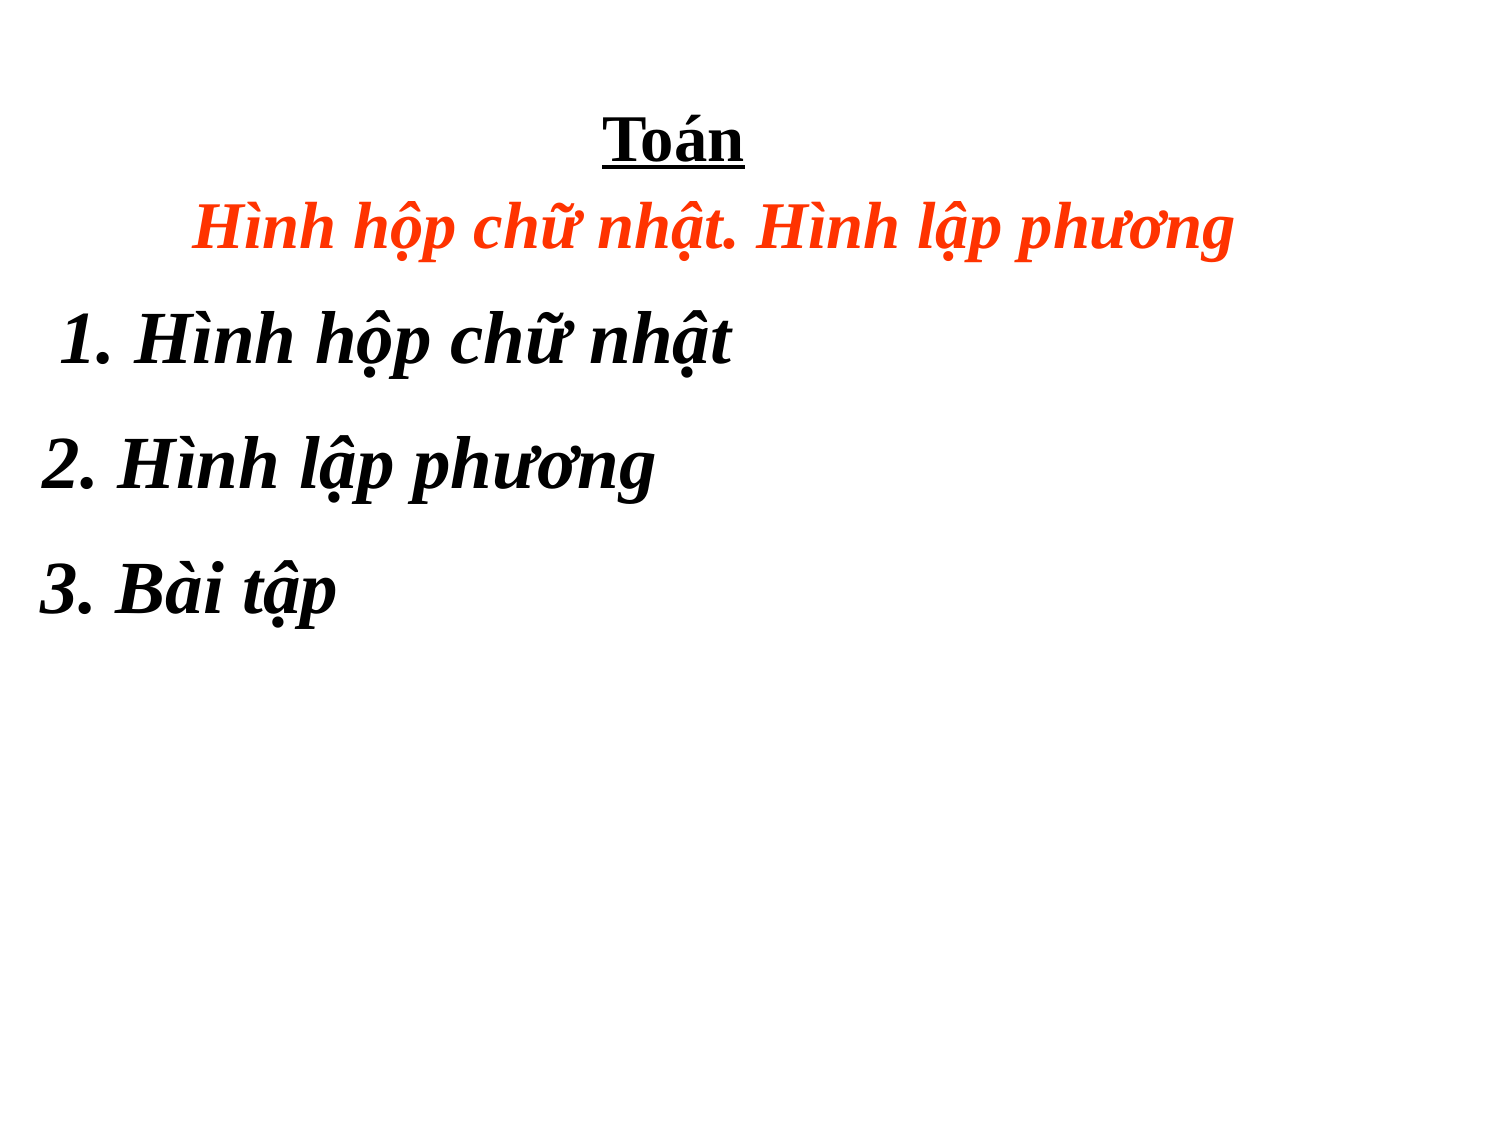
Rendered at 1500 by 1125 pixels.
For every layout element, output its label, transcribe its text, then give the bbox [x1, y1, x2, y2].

text_box Hình hộp chữ nhật. Hình lập phương [177, 174, 1365, 270]
text_box Toán [587, 87, 794, 174]
text_box 3. Bài tập [25, 531, 354, 637]
text_box 1. Hình hộp chữ nhật [44, 281, 747, 387]
text_box 2. Hình lập phương [28, 406, 673, 512]
